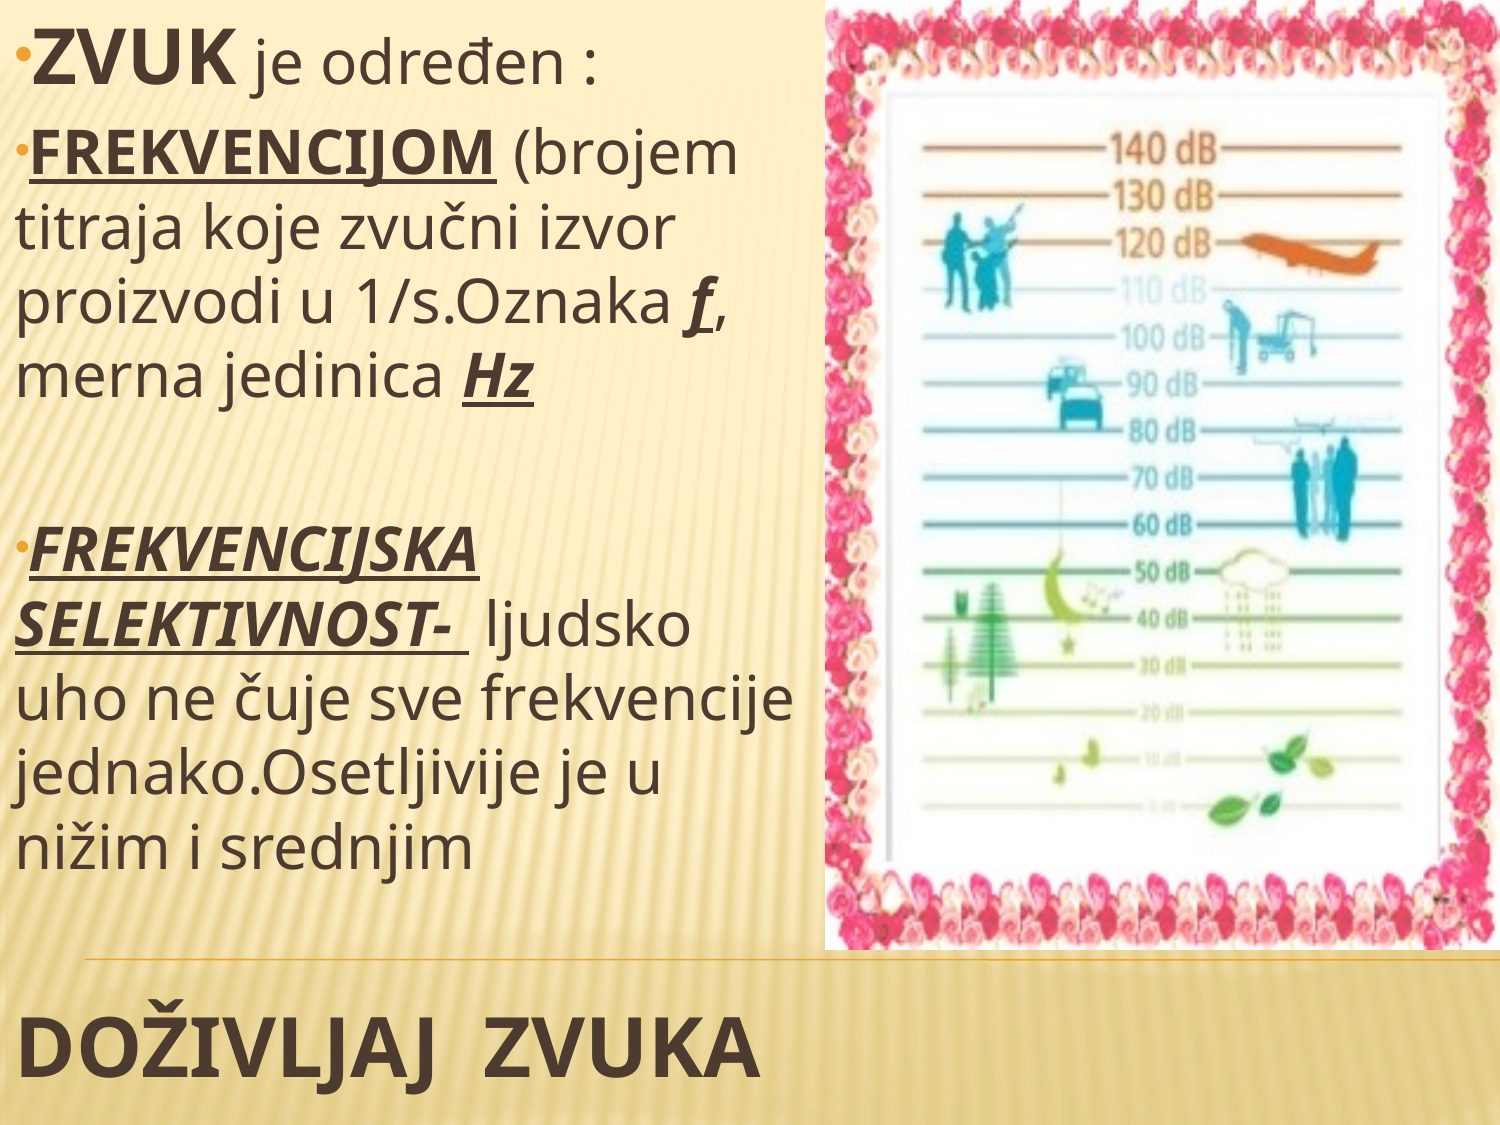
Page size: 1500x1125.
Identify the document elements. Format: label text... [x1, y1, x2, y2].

list ZVUK je određen : FREKVENCIJOM (brojem titraja koje zvučni izvor proizvodi u 1/s.Oznaka f, merna jedinica Hz FREKVENCIJSKA SELEKTIVNOST- ljudsko uho ne čuje sve frekvencije jednako.Osetljivije je u nižim i srednjim [0, 0, 813, 950]
title Doživljaj zvuka [0, 962, 1463, 1125]
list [824, 0, 1500, 951]
